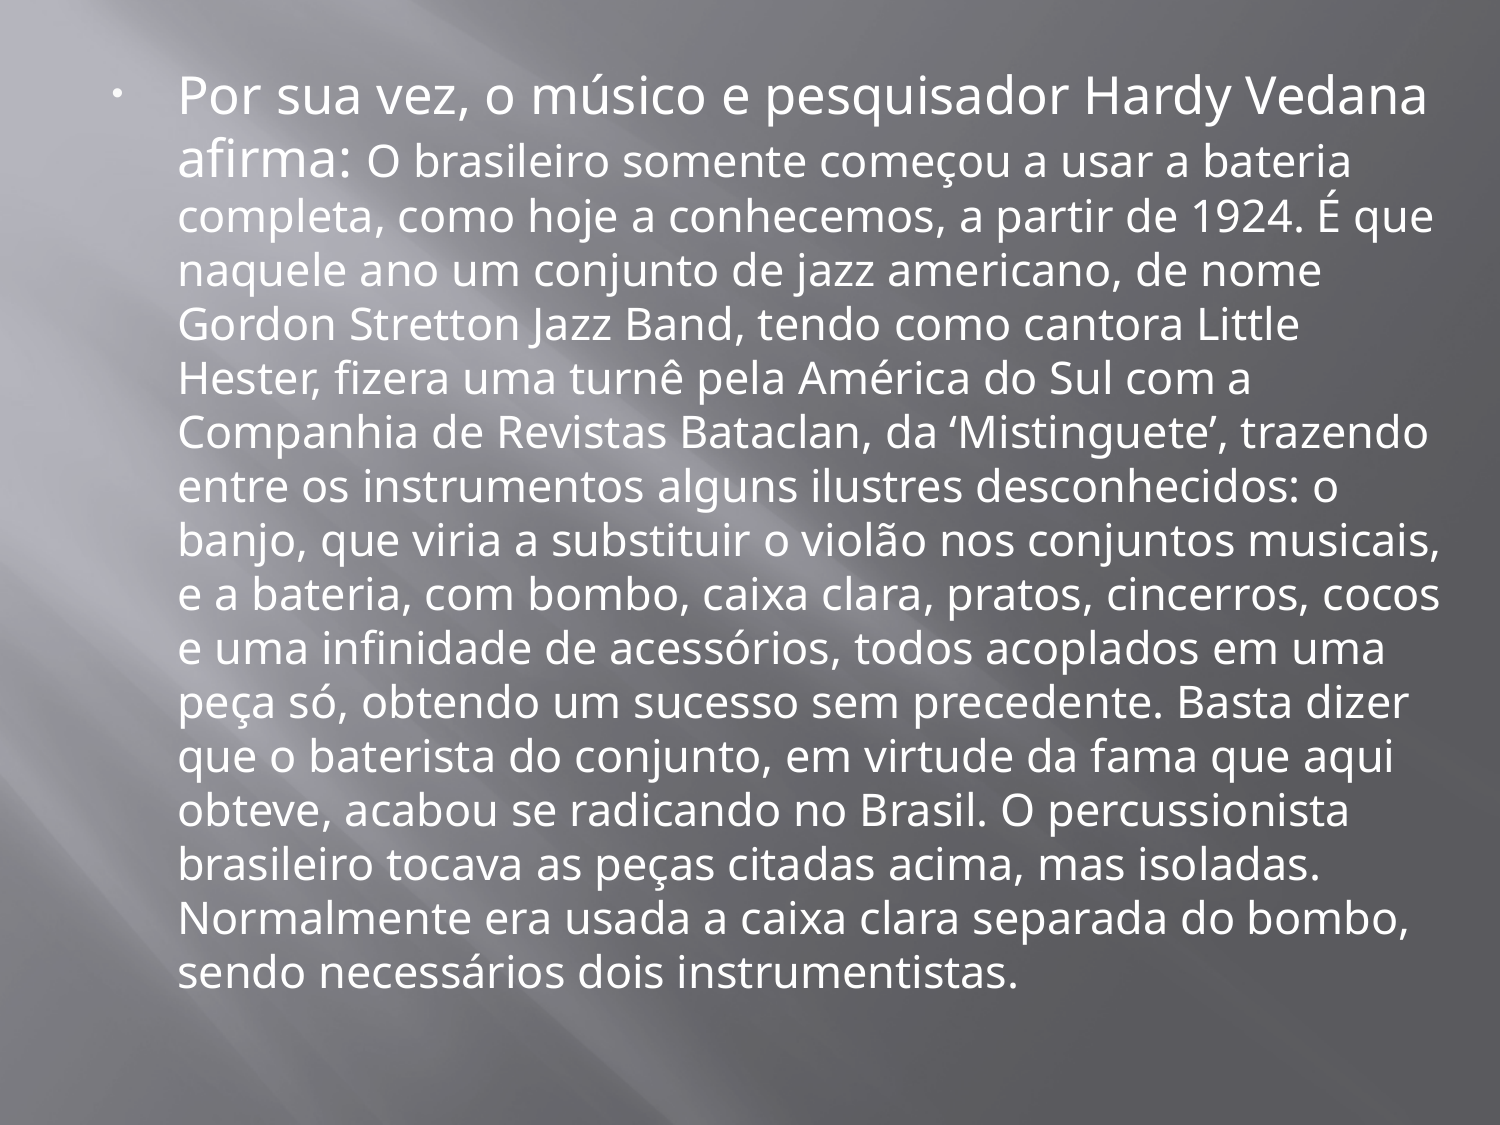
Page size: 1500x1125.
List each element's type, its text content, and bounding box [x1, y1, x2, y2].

list Por sua vez, o músico e pesquisador Hardy Vedana afirma: O brasileiro somente começou a usar a bateria completa, como hoje a conhecemos, a partir de 1924. É que naquele ano um conjunto de jazz americano, de nome Gordon Stretton Jazz Band, tendo como cantora Little Hester, fizera uma turnê pela América do Sul com a Companhia de Revistas Bataclan, da ‘Mistinguete’, trazendo entre os instrumentos alguns ilustres desconhecidos: o banjo, que viria a substituir o violão nos conjuntos musicais, e a bateria, com bombo, caixa clara, pratos, cincerros, cocos e uma infinidade de acessórios, todos acoplados em uma peça só, obtendo um sucesso sem precedente. Basta dizer que o baterista do conjunto, em virtude da fama que aqui obteve, acabou se radicando no Brasil. O percussionista brasileiro tocava as peças citadas acima, mas isoladas. Normalmente era usada a caixa clara separada do bombo, sendo necessários dois instrumentistas. [75, 54, 1459, 1035]
